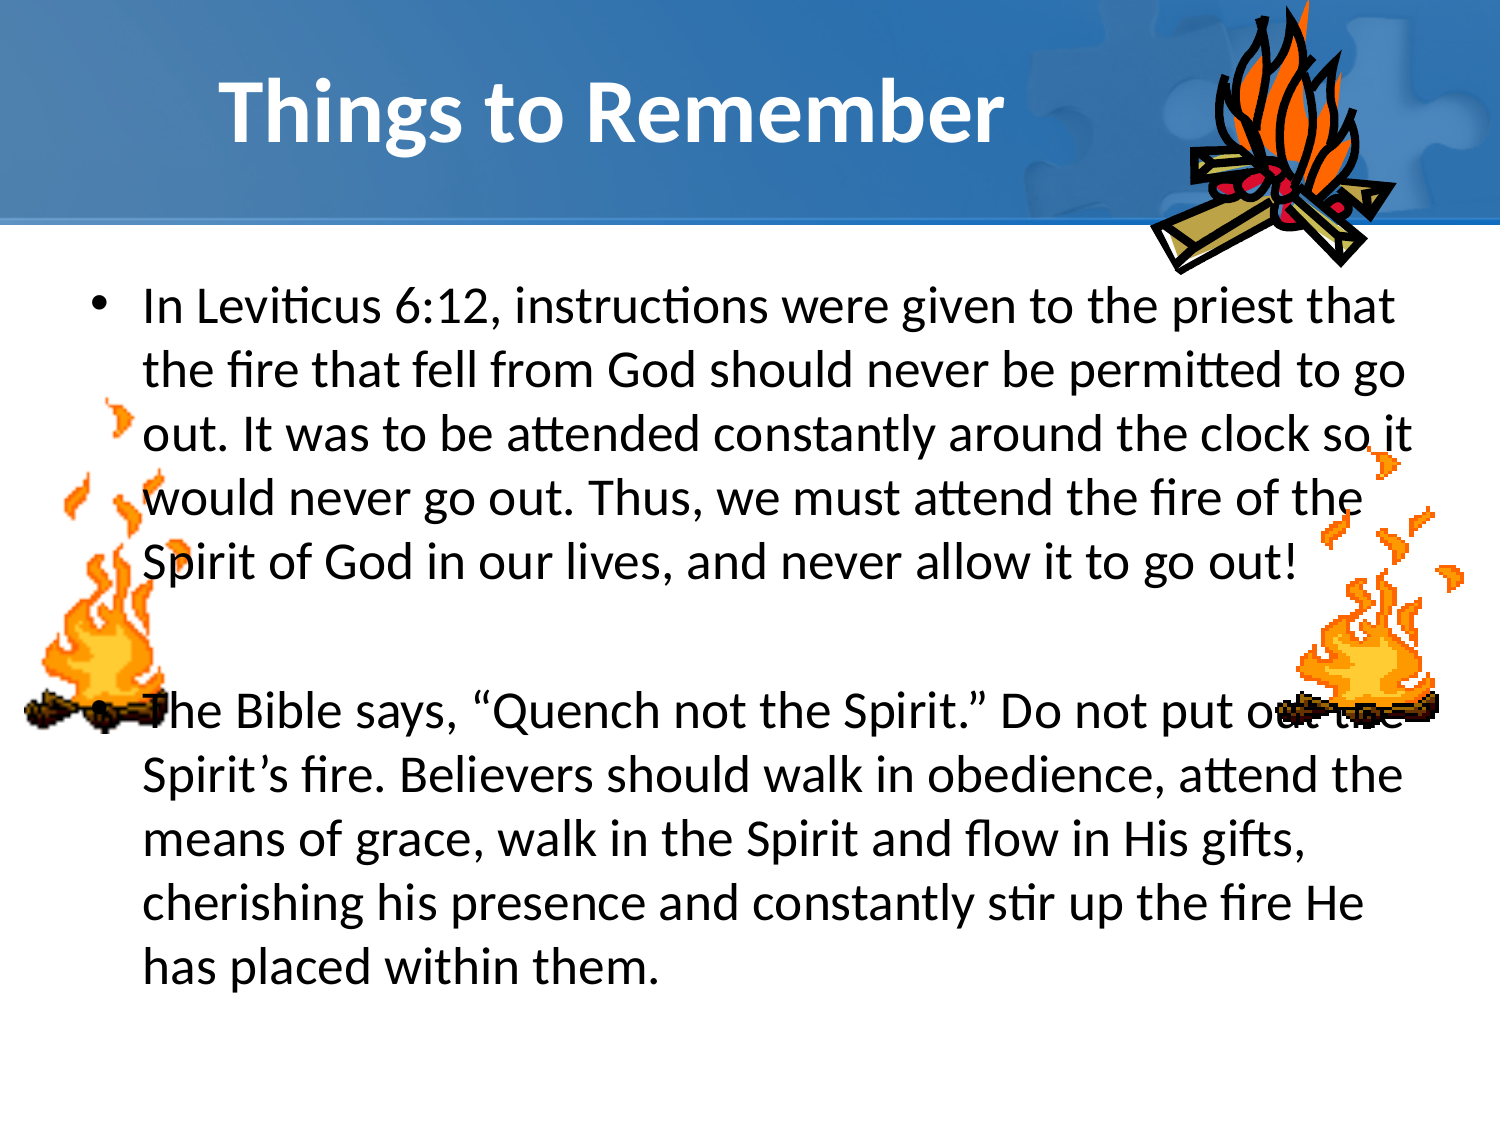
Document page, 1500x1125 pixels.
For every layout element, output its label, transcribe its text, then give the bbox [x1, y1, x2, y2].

title Things to Remember [0, 12, 1144, 200]
picture [24, 387, 201, 734]
picture [1274, 437, 1473, 729]
list In Leviticus 6:12, instructions were given to the priest that the fire that fell from God should never be permitted to go out. It was to be attended constantly around the clock so it would never go out. Thus, we must attend the fire of the Spirit of God in our lives, and never allow it to go out! The Bible says, “Quench not the Spirit.” Do not put out the Spirit’s fire. Believers should walk in obedience, attend the means of grace, walk in the Spirit and flow in His gifts, cherishing his presence and constantly stir up the fire He has placed within them. [75, 262, 1438, 1050]
picture [0, 0, 1500, 276]
